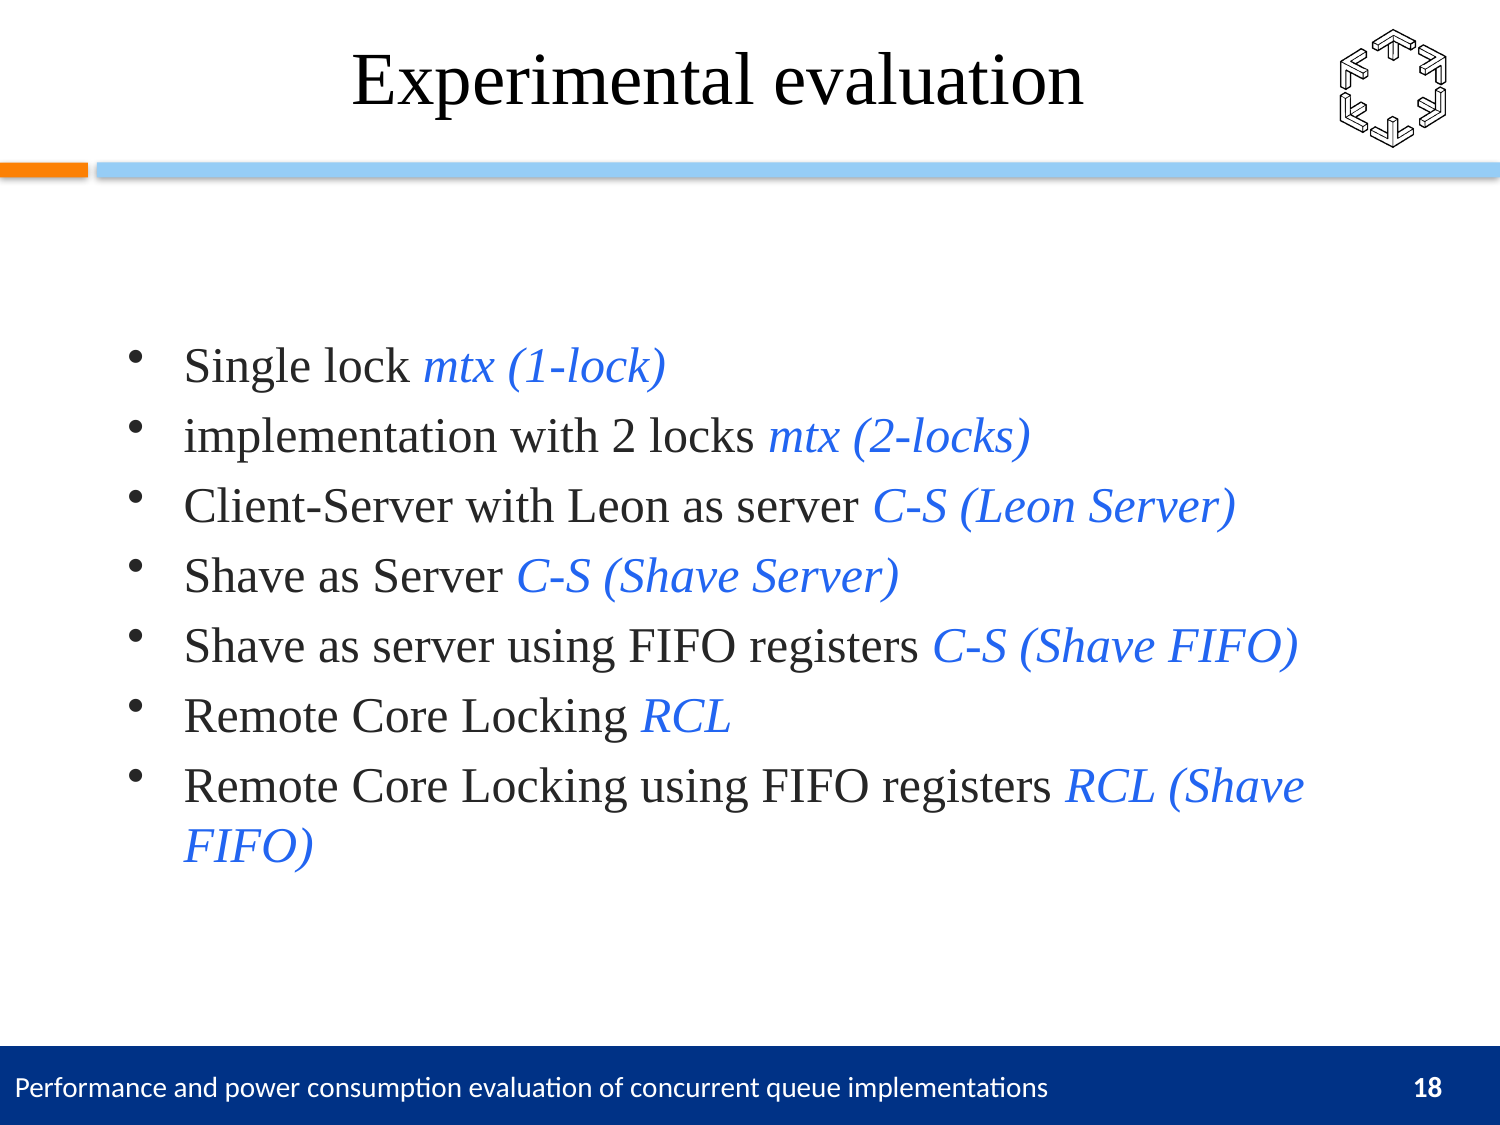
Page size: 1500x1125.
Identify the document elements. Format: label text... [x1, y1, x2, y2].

title Experimental evaluation [111, 24, 1326, 126]
list Single lock mtx (1-lock) implementation with 2 locks mtx (2-locks) Client-Server with Leon as server C-S (Leon Server) Shave as Server C-S (Shave Server) Shave as server using FIFO registers C-S (Shave FIFO) Remote Core Locking RCL Remote Core Locking using FIFO registers RCL (Shave FIFO) [111, 324, 1388, 1001]
picture [1337, 26, 1450, 150]
